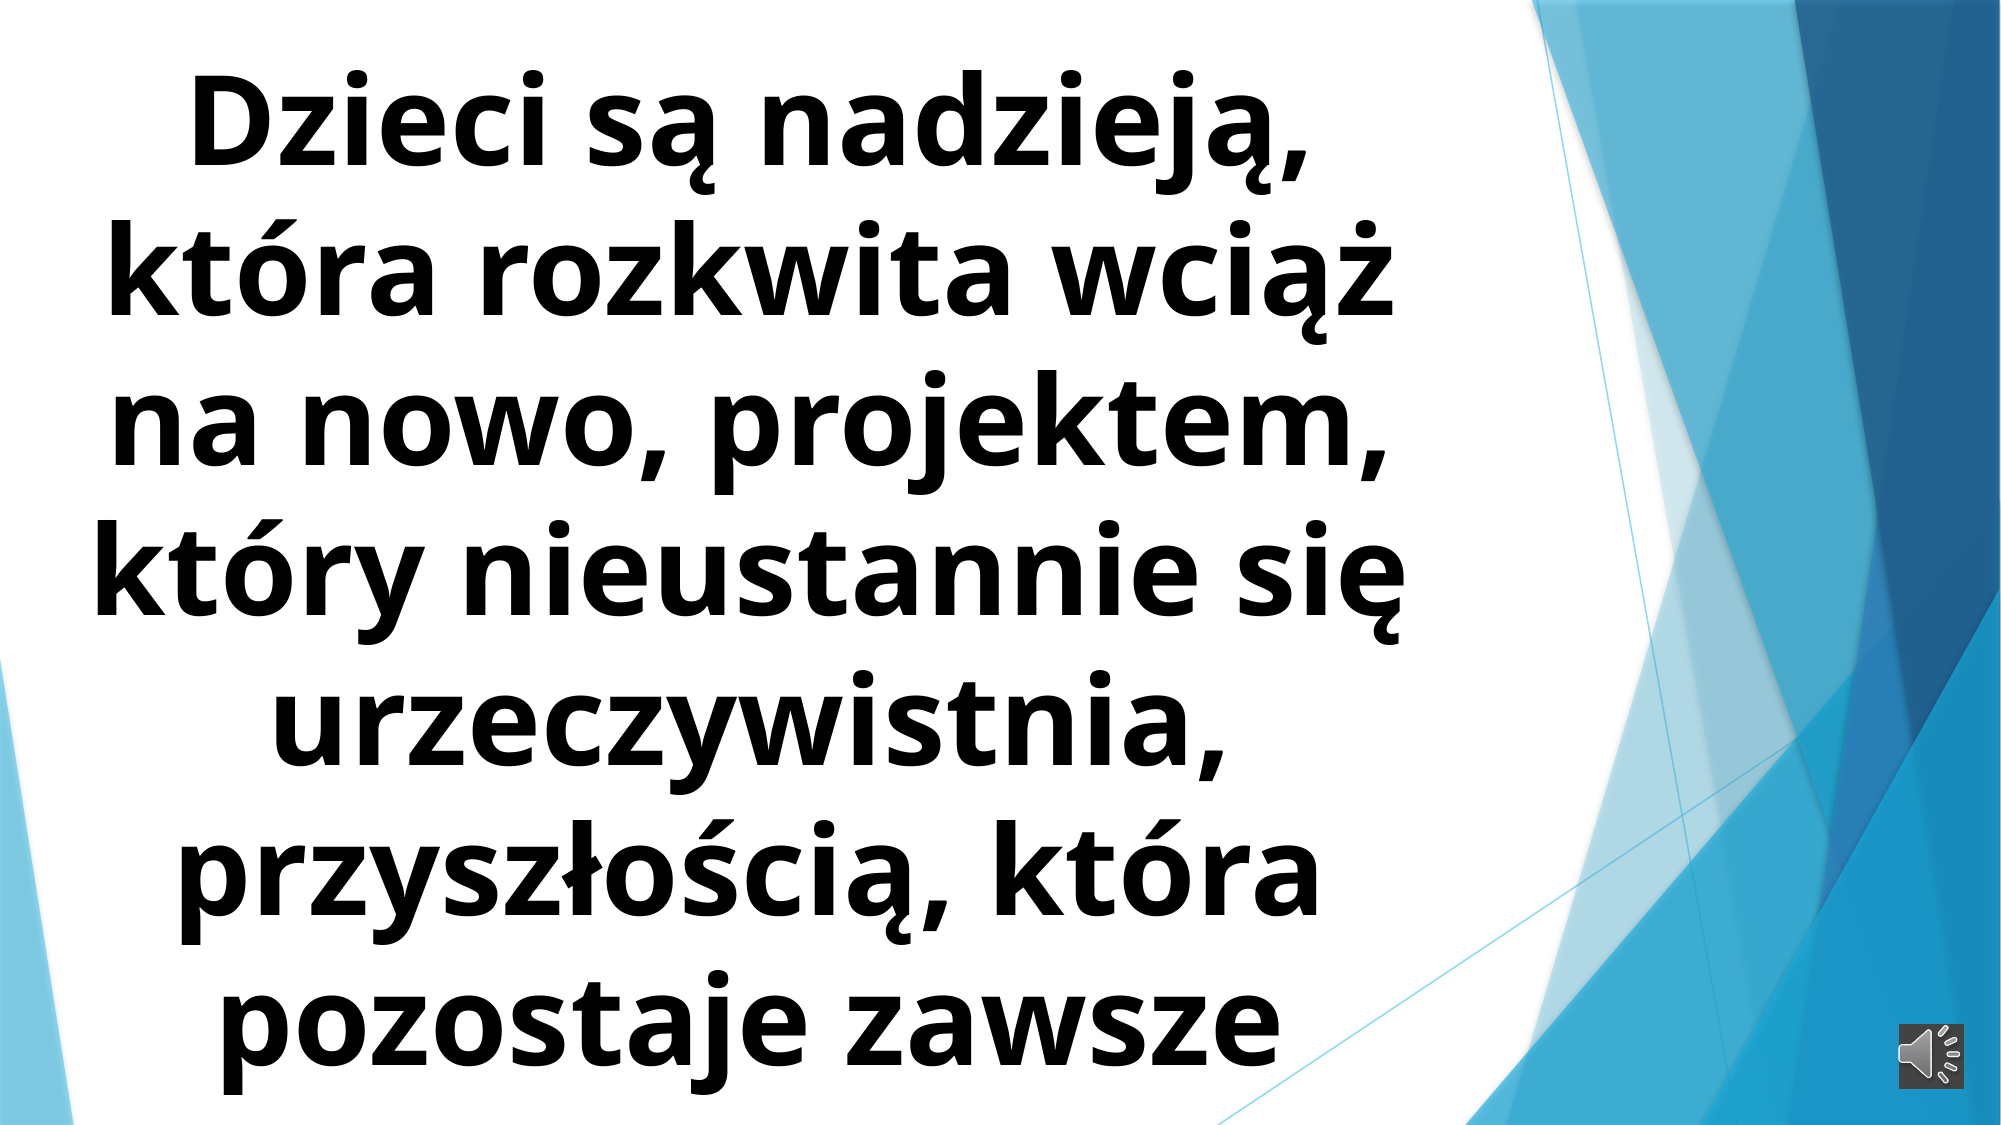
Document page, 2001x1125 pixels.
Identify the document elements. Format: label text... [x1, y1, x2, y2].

text_box Dzieci są nadzieją, która rozkwita wciąż na nowo, projektem, który nieustannie się urzeczywistnia, przyszłością, która pozostaje zawsze otwarta. [0, 33, 1500, 1125]
picture [1897, 1022, 1966, 1091]
